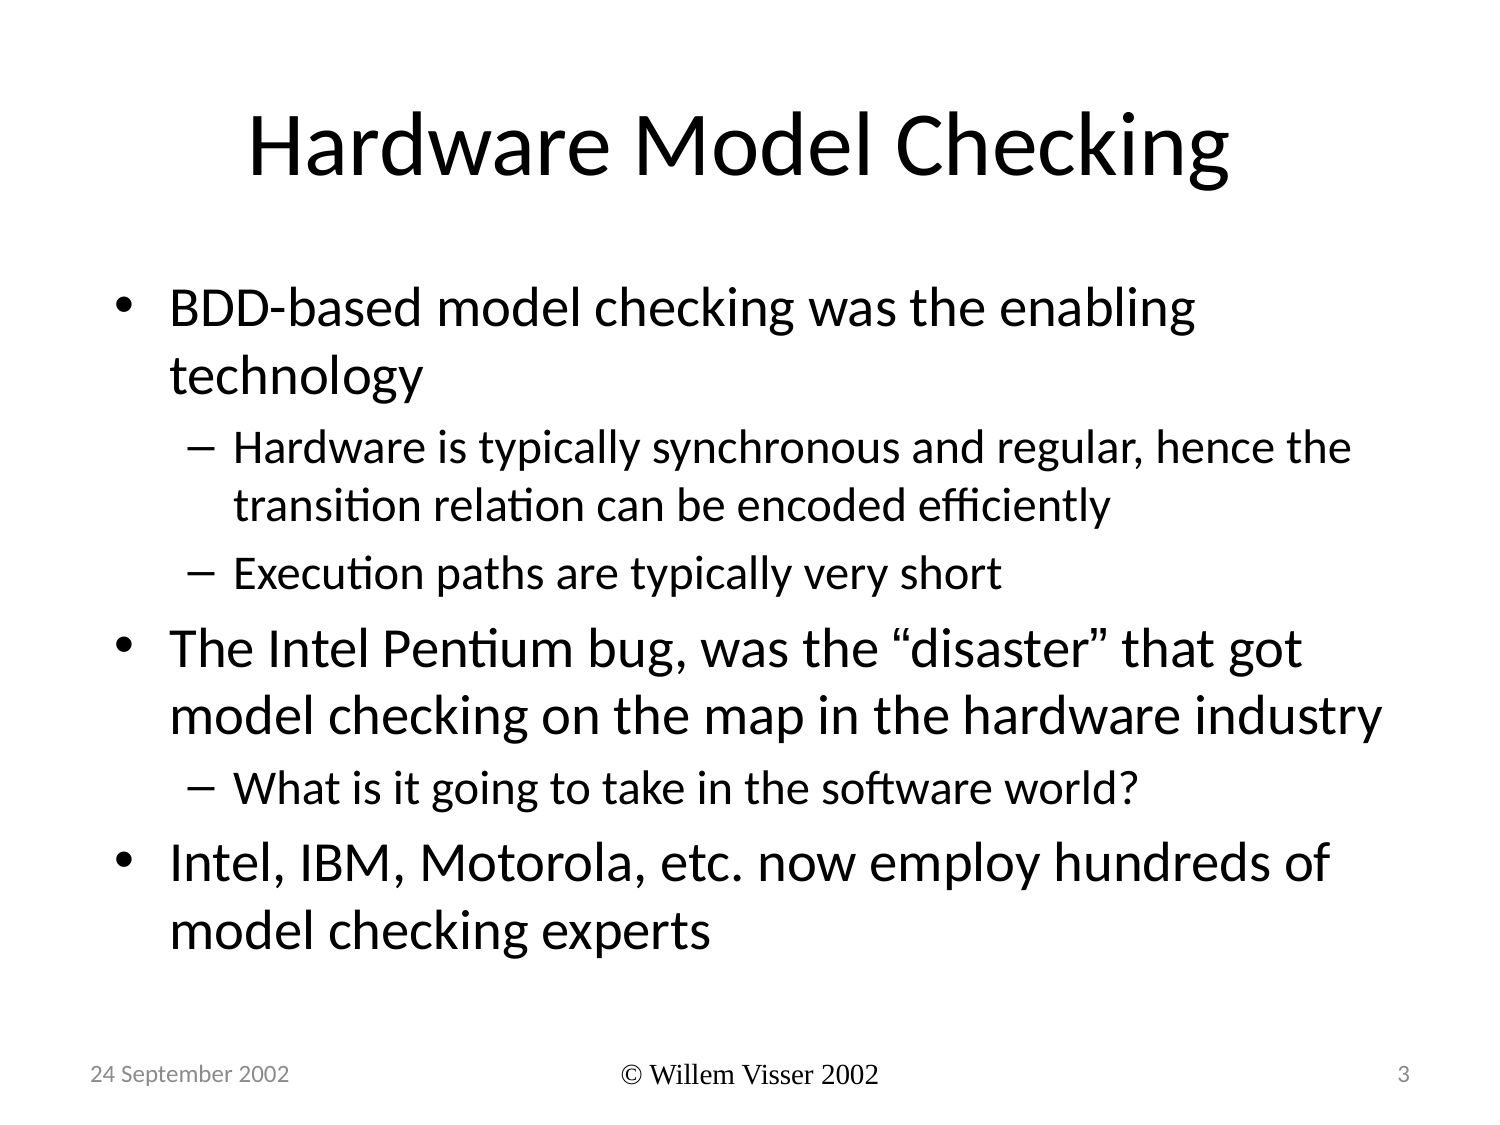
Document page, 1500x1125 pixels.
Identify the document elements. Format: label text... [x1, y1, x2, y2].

footer © Willem Visser 2002 [512, 1042, 988, 1103]
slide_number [75, 1042, 425, 1103]
slide_number 3 [1074, 1042, 1425, 1103]
title Hardware Model Checking [75, 45, 1425, 233]
list BDD-based model checking was the enabling technology Hardware is typically synchronous and regular, hence the transition relation can be encoded efficiently Execution paths are typically very short The Intel Pentium bug, was the “disaster” that got model checking on the map in the hardware industry What is it going to take in the software world? Intel, IBM, Motorola, etc. now employ hundreds of model checking experts [99, 262, 1425, 1025]
